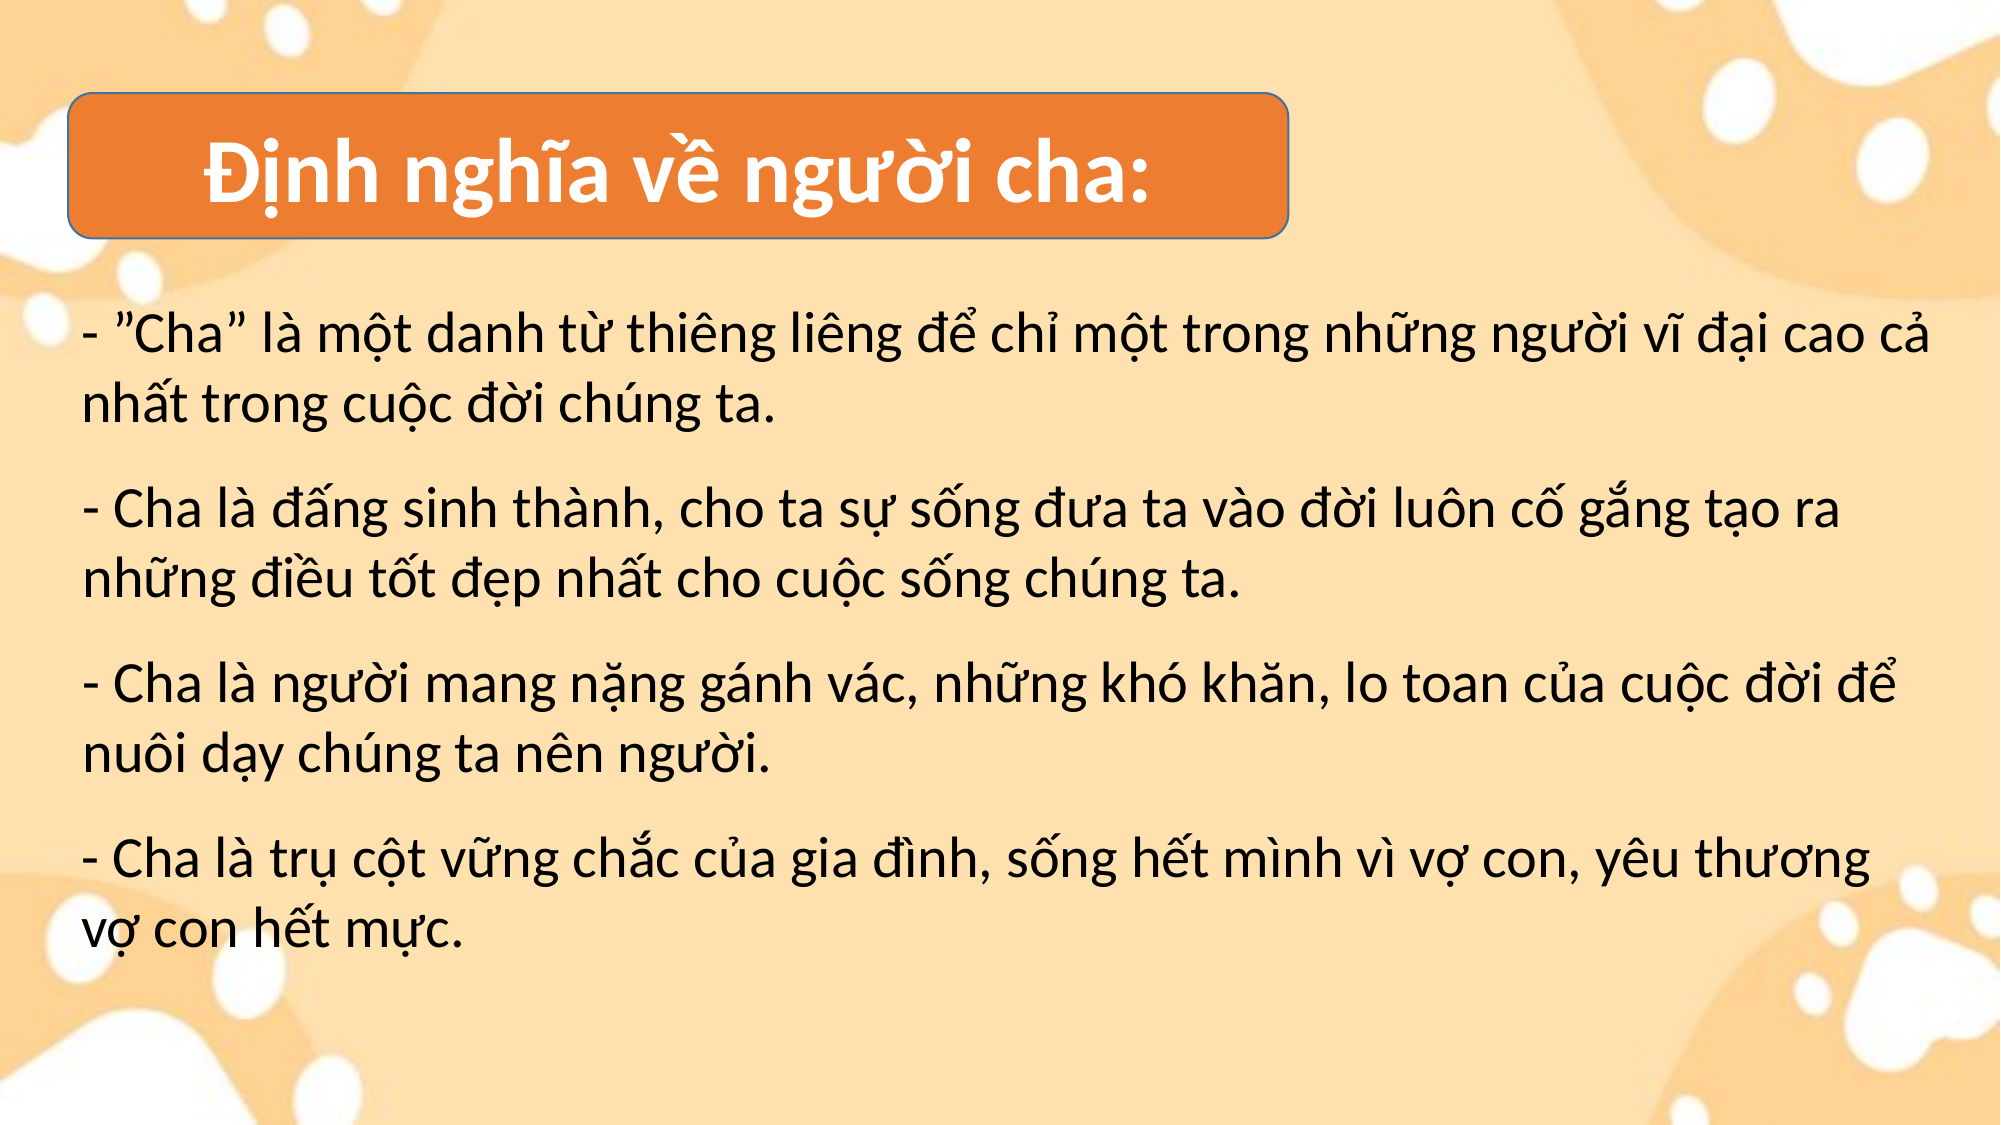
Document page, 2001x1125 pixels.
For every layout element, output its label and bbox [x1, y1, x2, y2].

list [0, 0, 2000, 1125]
